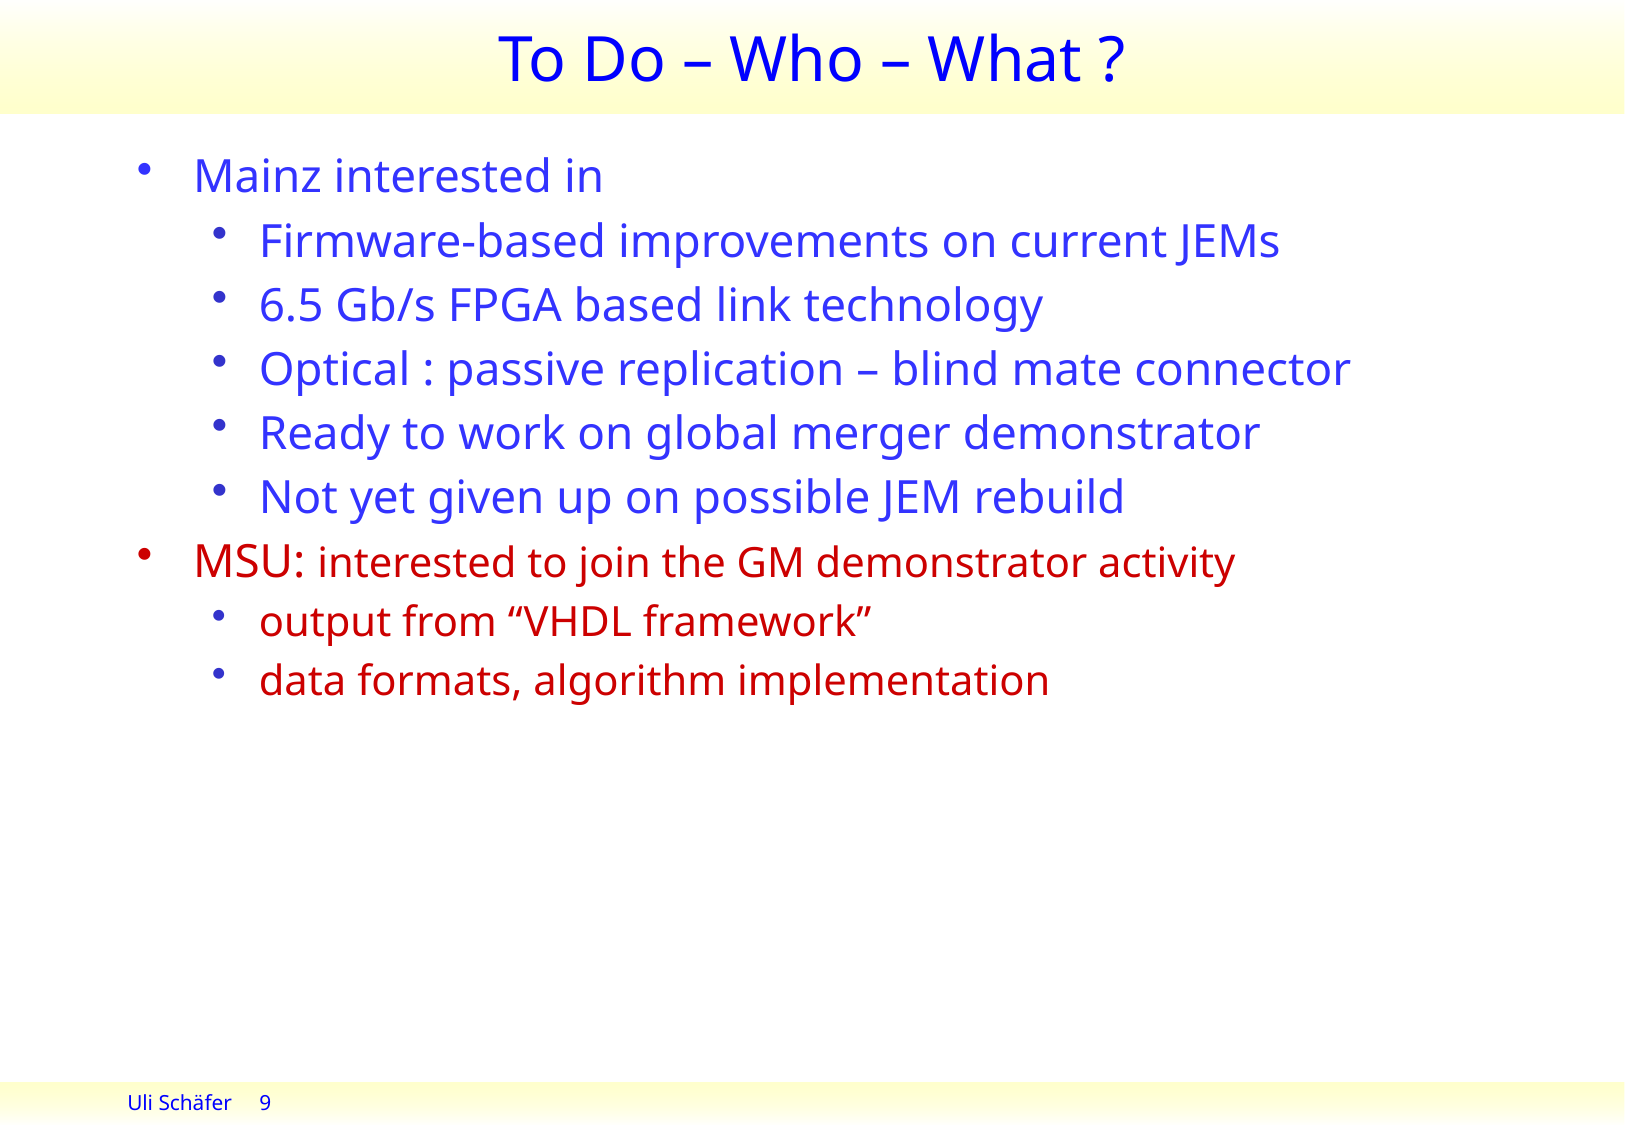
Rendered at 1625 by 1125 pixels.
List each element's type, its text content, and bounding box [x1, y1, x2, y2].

list Mainz interested in Firmware-based improvements on current JEMs 6.5 Gb/s FPGA based link technology Optical : passive replication – blind mate connector Ready to work on global merger demonstrator Not yet given up on possible JEM rebuild MSU: interested to join the GM demonstrator activity output from “VHDL framework” data formats, algorithm implementation [121, 139, 1503, 1048]
title To Do – Who – What ? [0, 0, 1625, 117]
